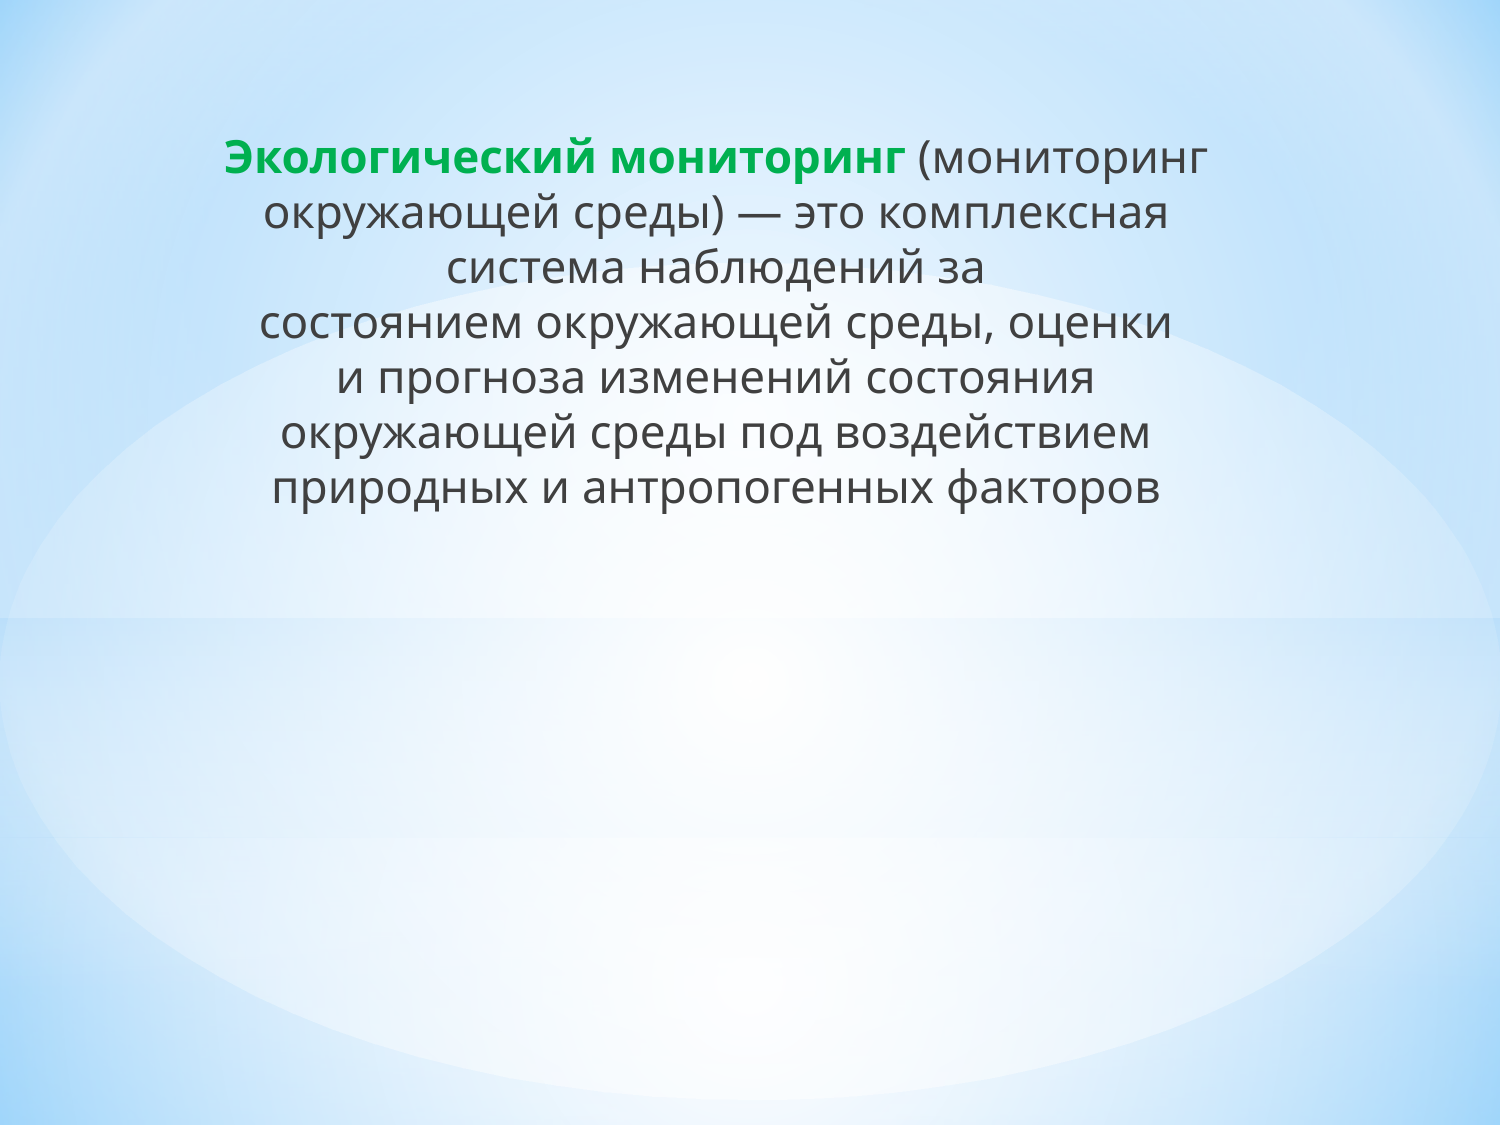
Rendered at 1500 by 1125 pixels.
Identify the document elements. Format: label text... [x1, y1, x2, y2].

list Экологический мониторинг (мониторинг окружающей среды) — это комплексная система наблюдений за состоянием окружающей среды, оценки и прогноза изменений состояния окружающей среды под воздействием природных и антропогенных факторов [187, 120, 1238, 691]
